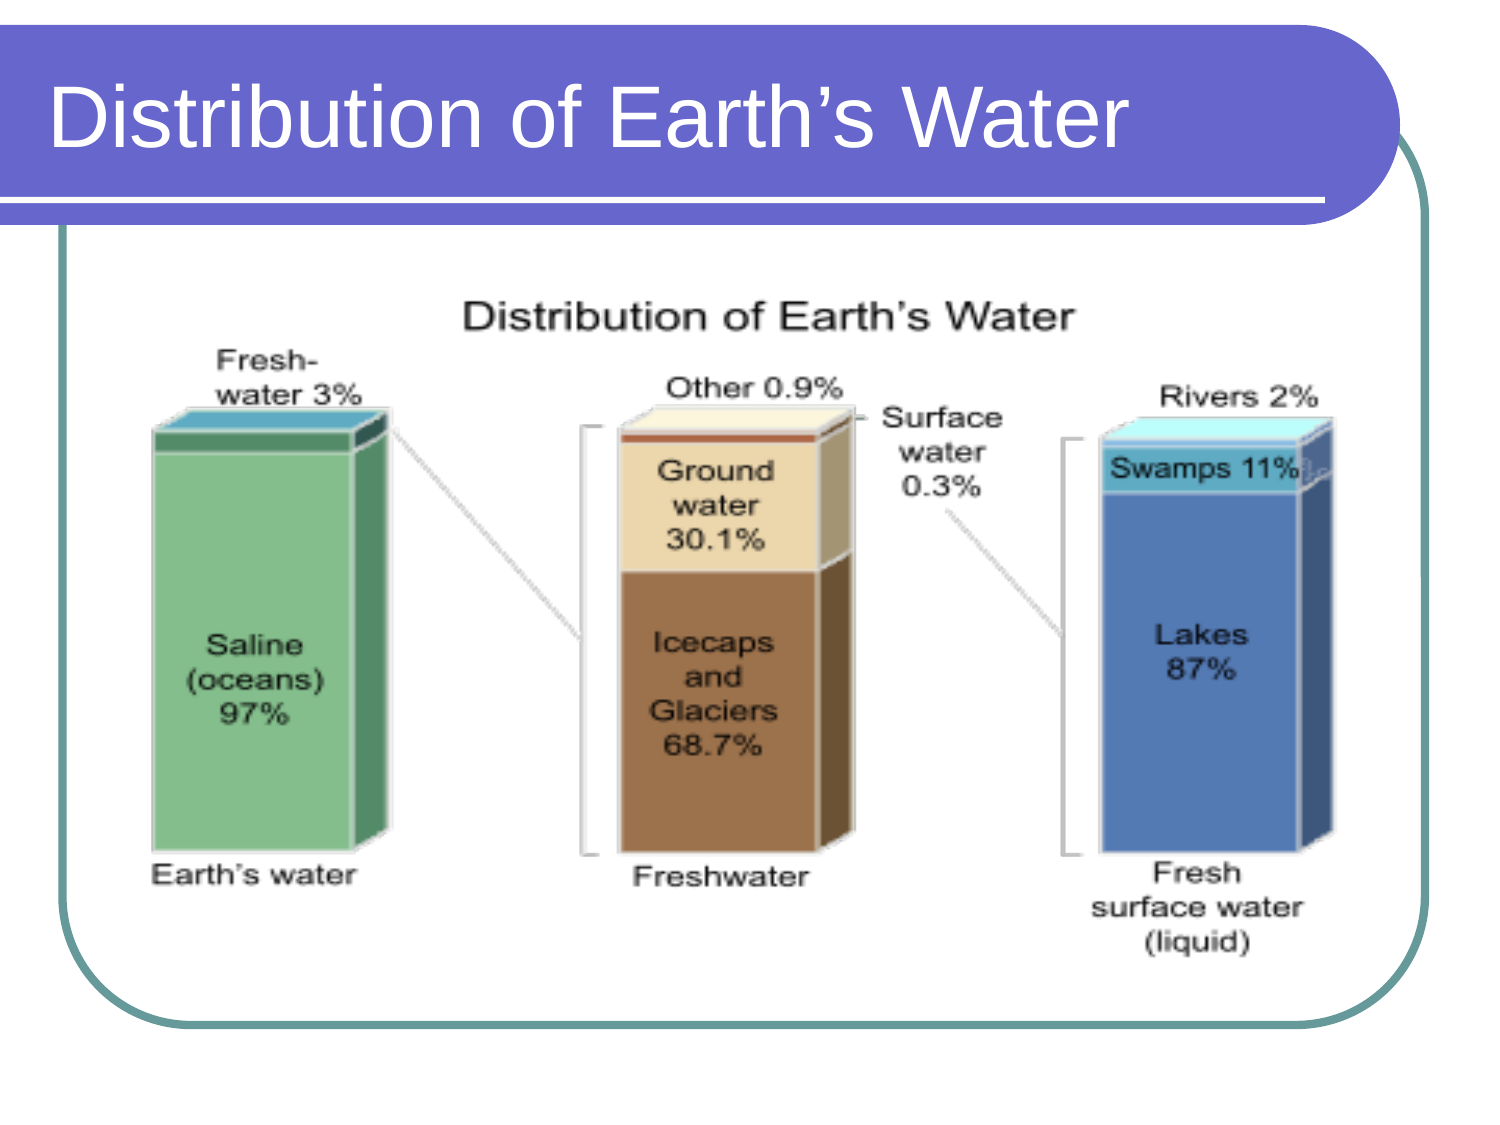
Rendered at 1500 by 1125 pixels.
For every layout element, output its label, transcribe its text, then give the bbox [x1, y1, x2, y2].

title Distribution of Earth’s Water [31, 37, 1348, 188]
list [124, 287, 1376, 988]
